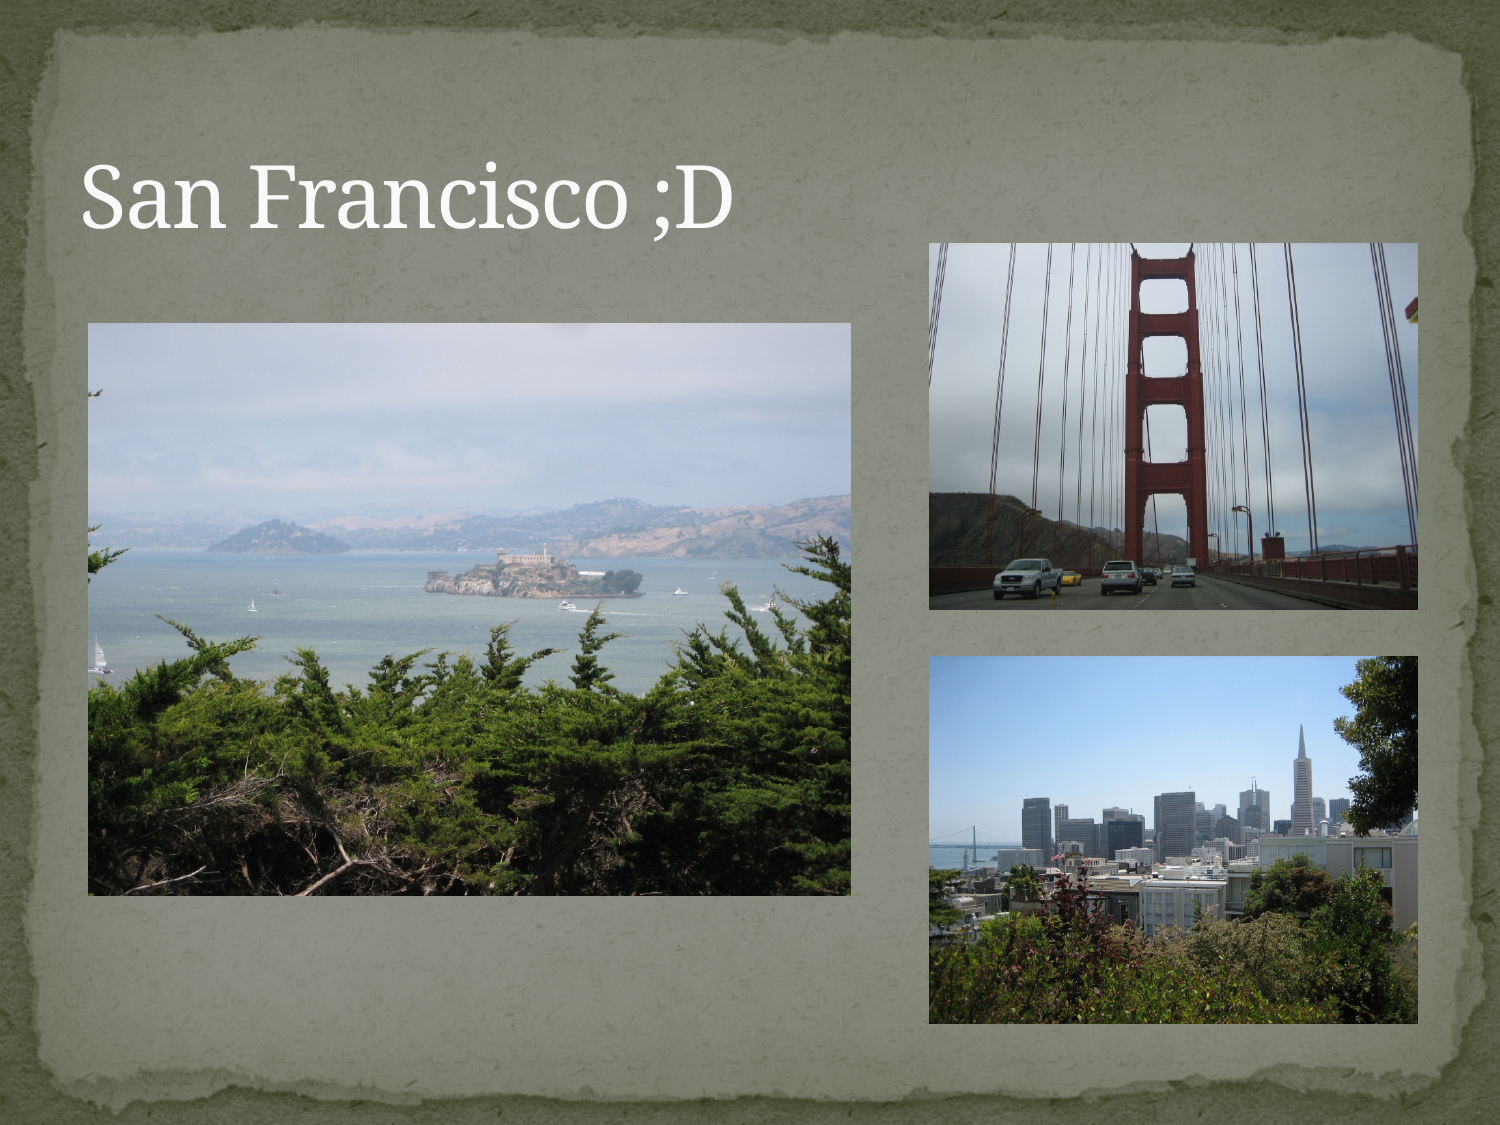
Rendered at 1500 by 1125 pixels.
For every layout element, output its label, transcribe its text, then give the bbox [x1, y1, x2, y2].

title San Francisco ;D [64, 66, 1415, 254]
picture [88, 323, 851, 896]
picture [929, 243, 1418, 610]
picture [929, 656, 1418, 1024]
